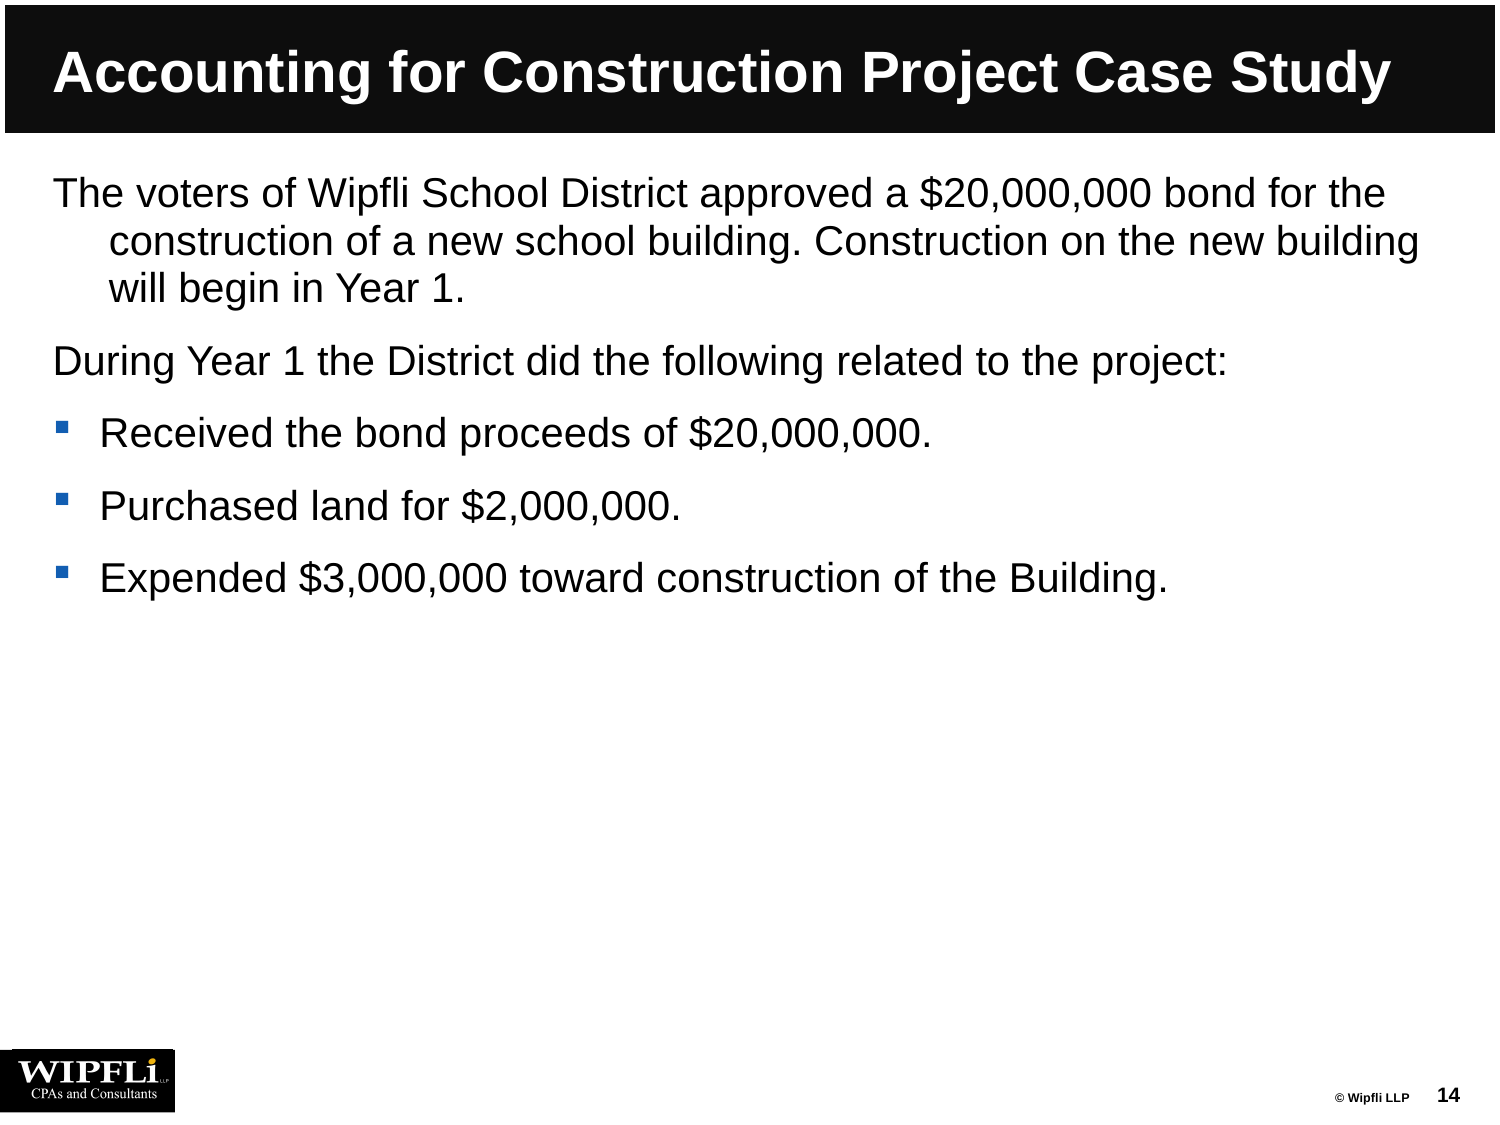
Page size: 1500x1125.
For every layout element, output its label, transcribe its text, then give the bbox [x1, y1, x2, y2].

picture [12, 1049, 173, 1108]
list The voters of Wipfli School District approved a $20,000,000 bond for the construction of a new school building. Construction on the new building will begin in Year 1. During Year 1 the District did the following related to the project: Received the bond proceeds of $20,000,000. Purchased land for $2,000,000. Expended $3,000,000 toward construction of the Building. [37, 162, 1463, 975]
title Accounting for Construction Project Case Study [37, 24, 1463, 113]
slide_number 14 [1395, 1070, 1480, 1117]
